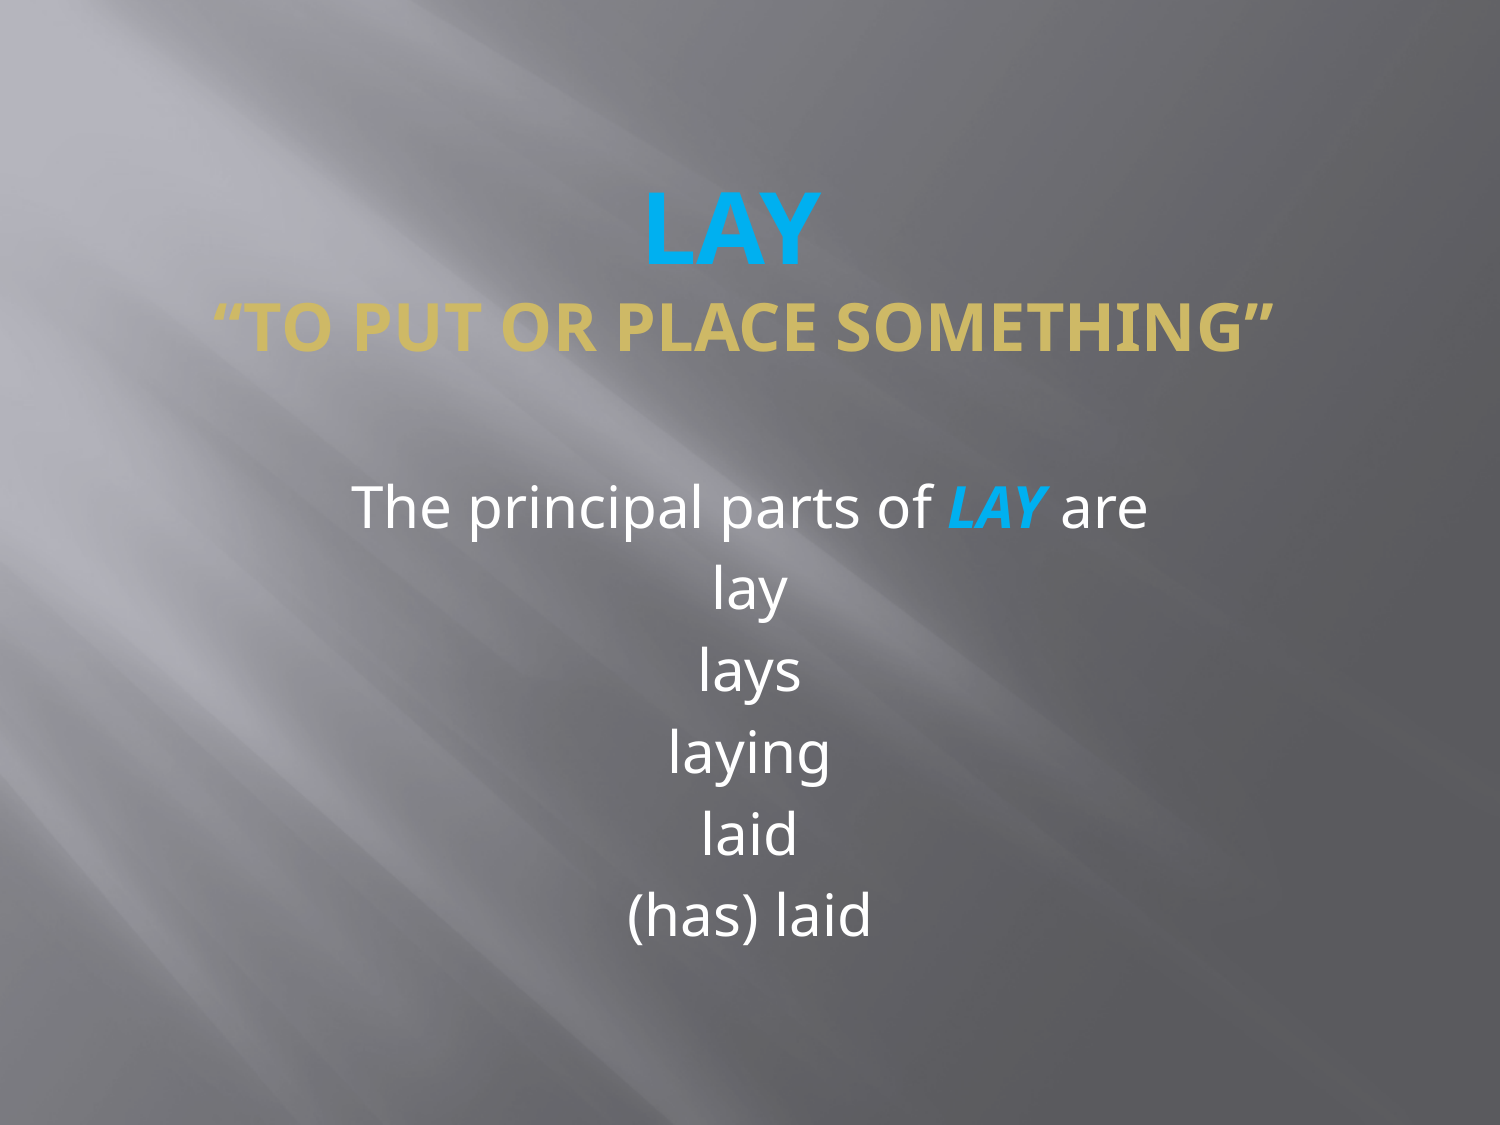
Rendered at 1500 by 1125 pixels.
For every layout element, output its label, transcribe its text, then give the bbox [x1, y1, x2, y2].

title LAY “TO Put or place something” [69, 75, 1420, 525]
subtitle The principal parts of LAY are lay lays laying laid (has) laid [225, 462, 1275, 963]
